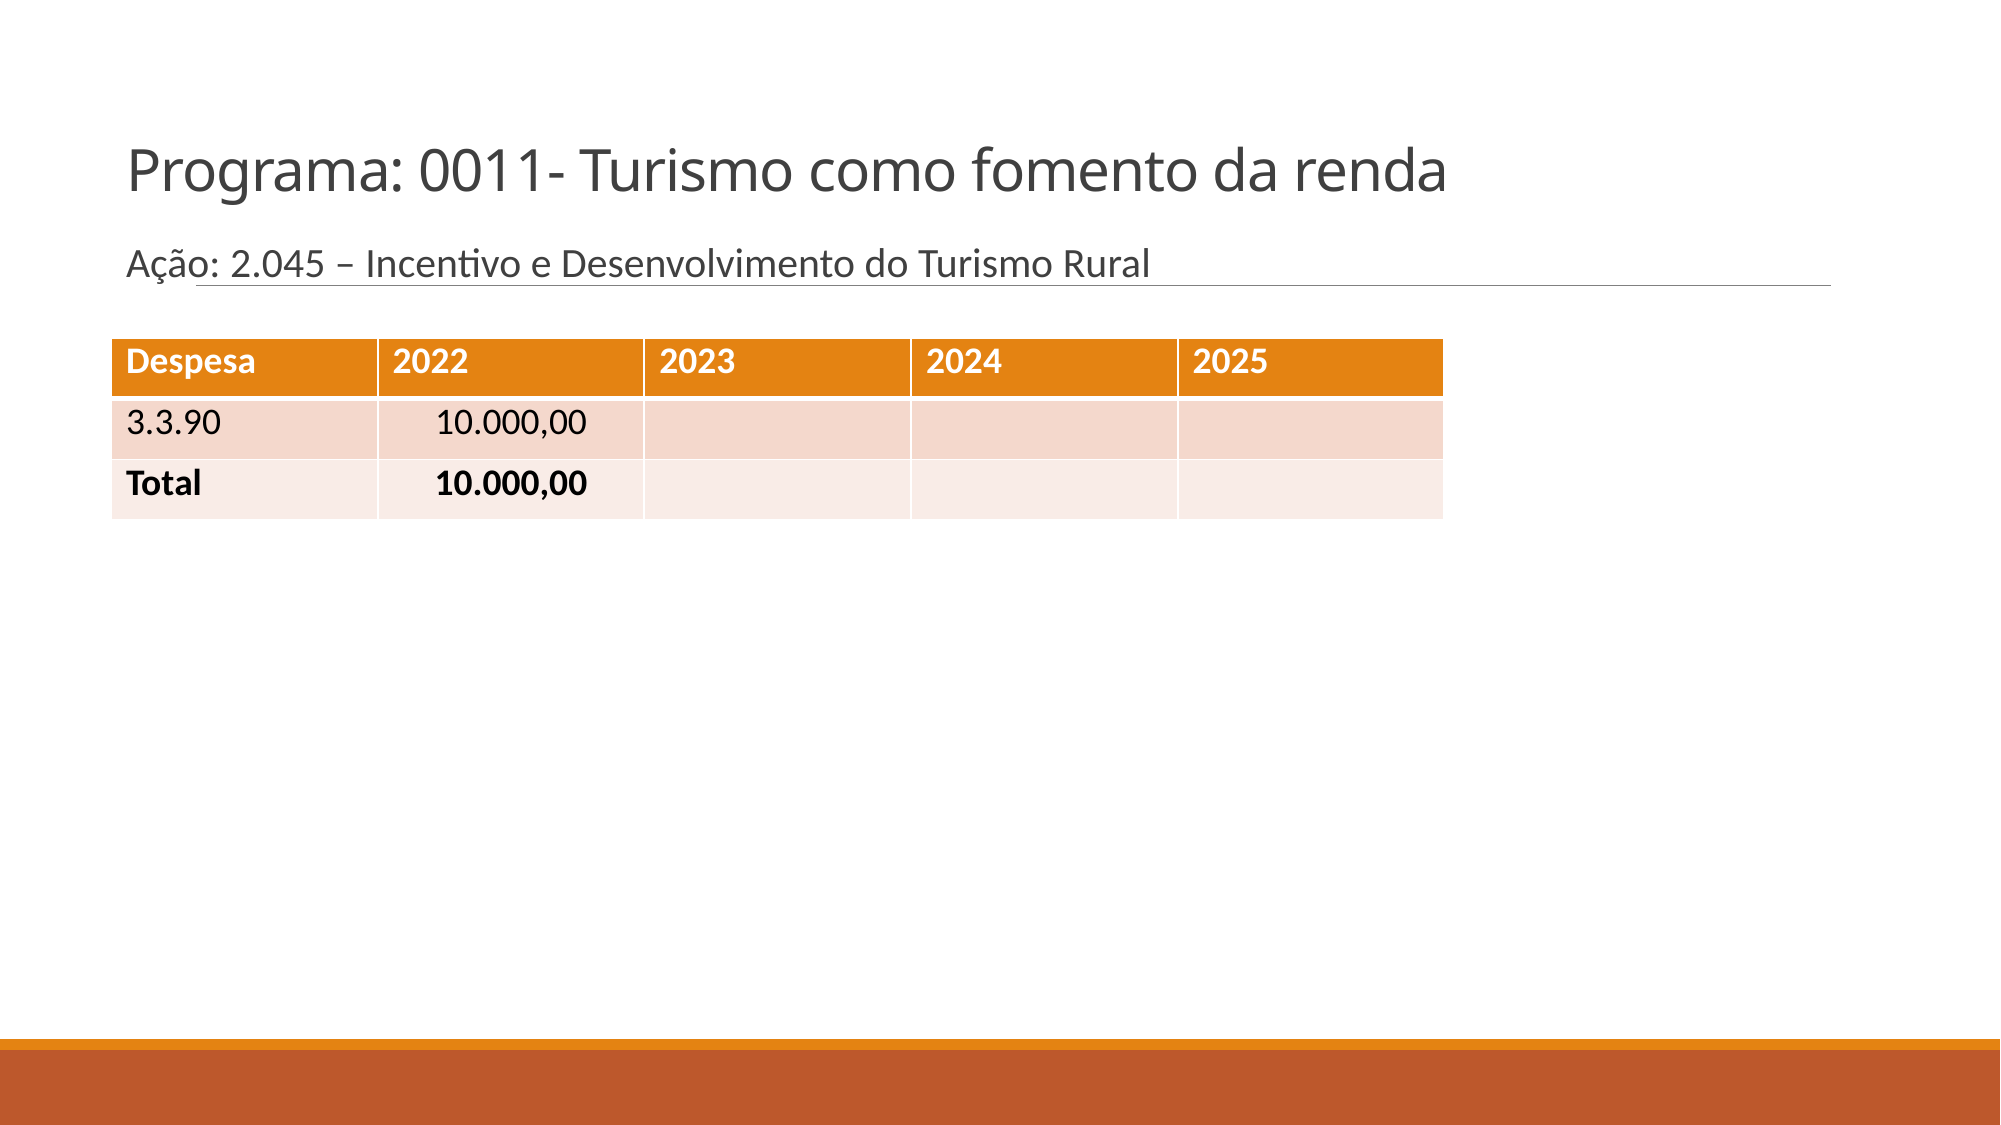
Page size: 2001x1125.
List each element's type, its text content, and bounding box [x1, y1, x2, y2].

table_cell [912, 460, 1177, 519]
table_cell 10.000,00 [379, 401, 643, 459]
table_cell [912, 401, 1177, 459]
list Ação: 2.045 – Incentivo e Desenvolvimento do Turismo Rural [111, 234, 1522, 992]
table_header 2023 [645, 339, 910, 396]
table_cell [645, 401, 910, 459]
table_cell Total [112, 460, 377, 519]
table_header Despesa [112, 339, 377, 396]
table_cell [1179, 460, 1443, 519]
title Programa: 0011- Turismo como fomento da renda [111, 99, 1522, 212]
table_cell [645, 460, 910, 519]
table_header 2022 [379, 339, 643, 396]
table_header 2024 [912, 339, 1177, 396]
table_header 2025 [1179, 339, 1443, 396]
table_cell [1179, 401, 1443, 459]
table_cell 10.000,00 [379, 460, 643, 519]
table_cell 3.3.90 [112, 401, 377, 459]
